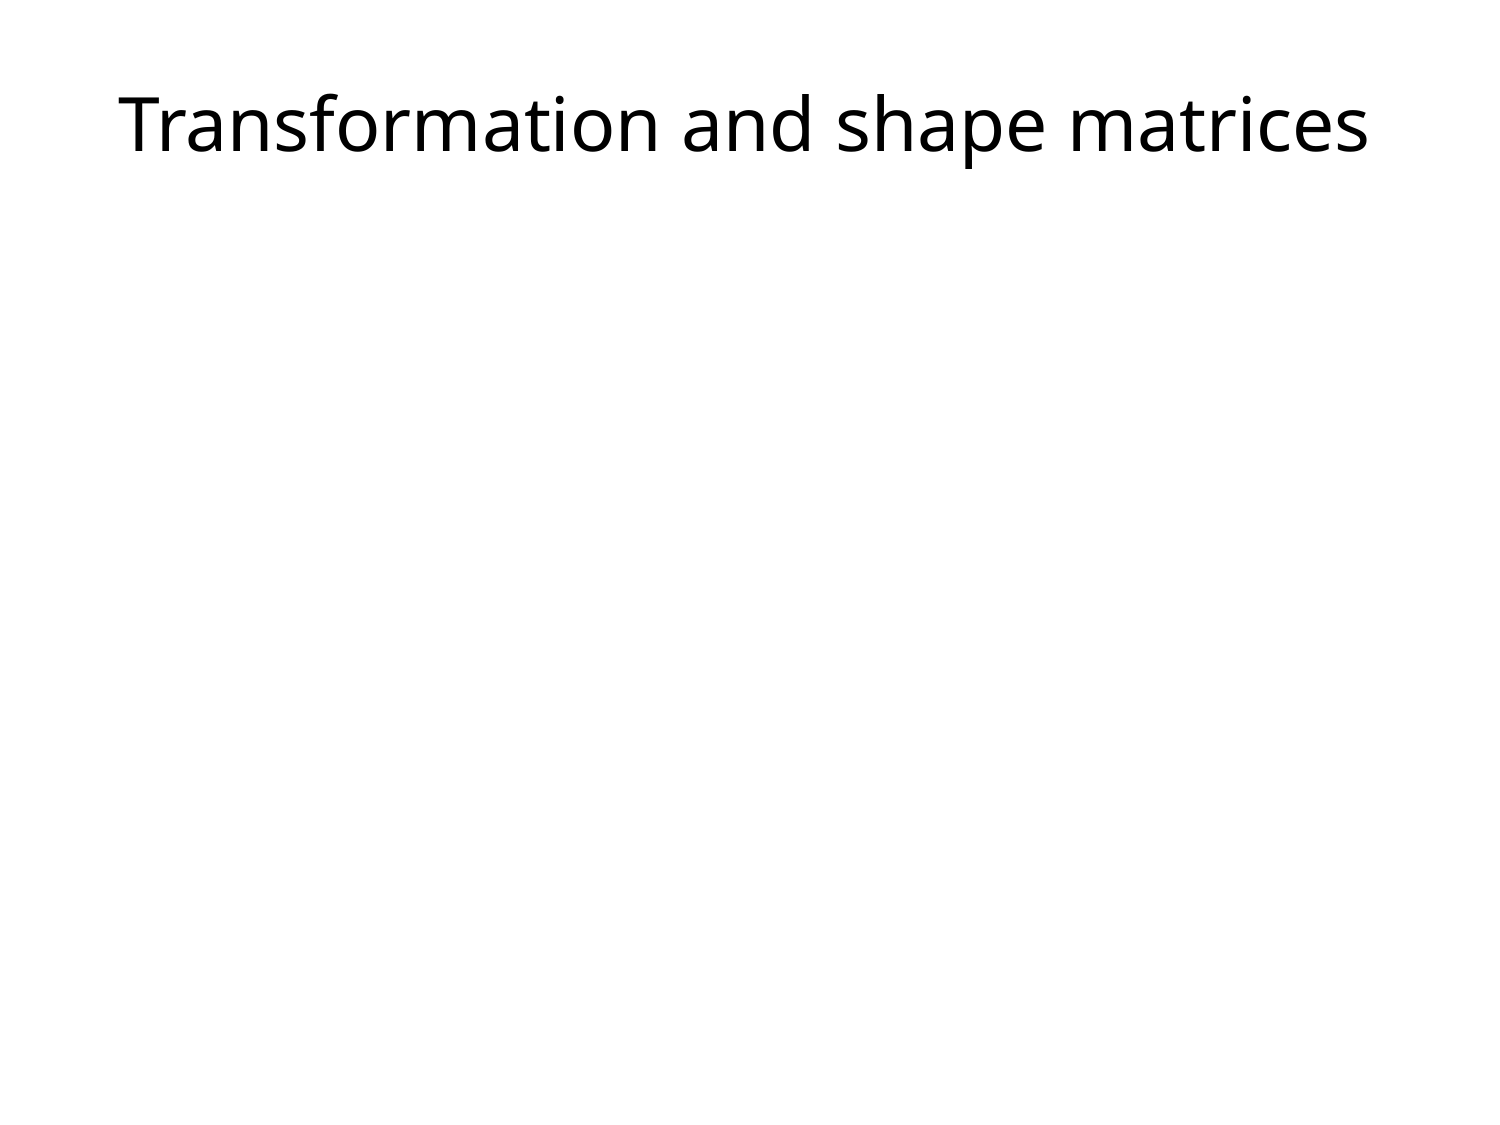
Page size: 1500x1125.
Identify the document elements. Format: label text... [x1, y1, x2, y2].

title Transformation and shape matrices [103, 59, 1397, 196]
